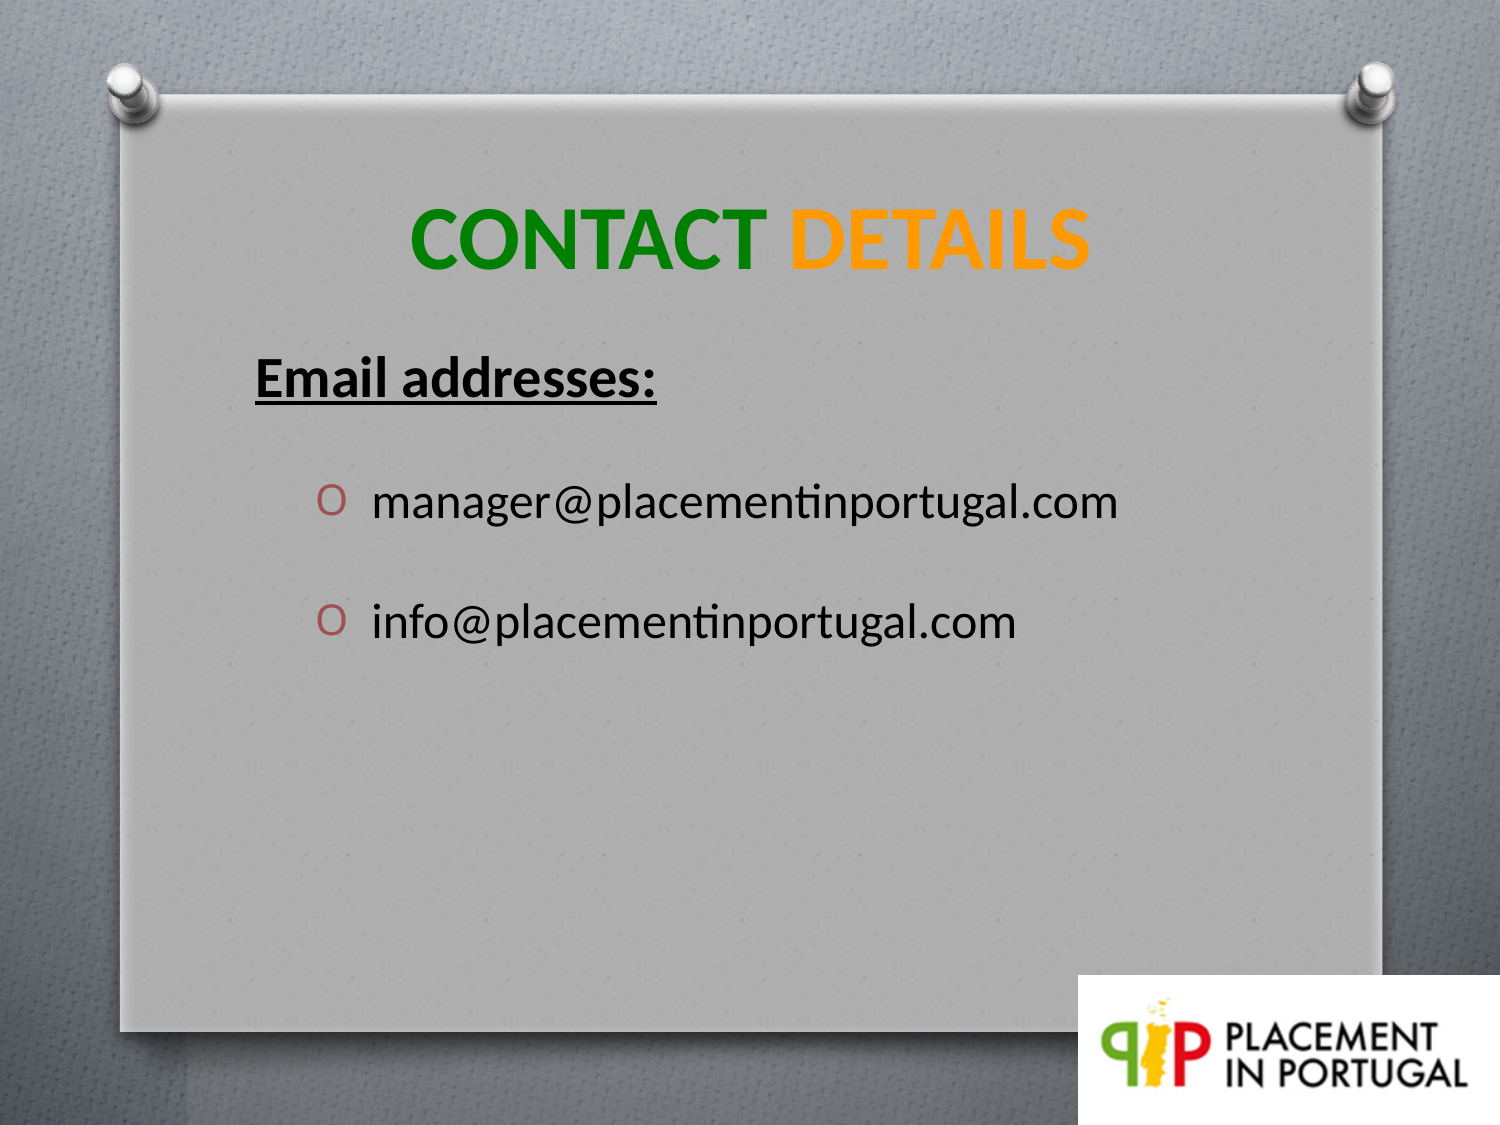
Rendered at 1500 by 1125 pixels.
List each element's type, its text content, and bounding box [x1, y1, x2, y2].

picture [1078, 975, 1500, 1125]
title CONTACT DETAILS [179, 134, 1323, 332]
picture [1317, 35, 1439, 156]
picture [75, 29, 198, 153]
list Email addresses: manager@placementinportugal.com info@placementinportugal.com [240, 331, 1257, 984]
